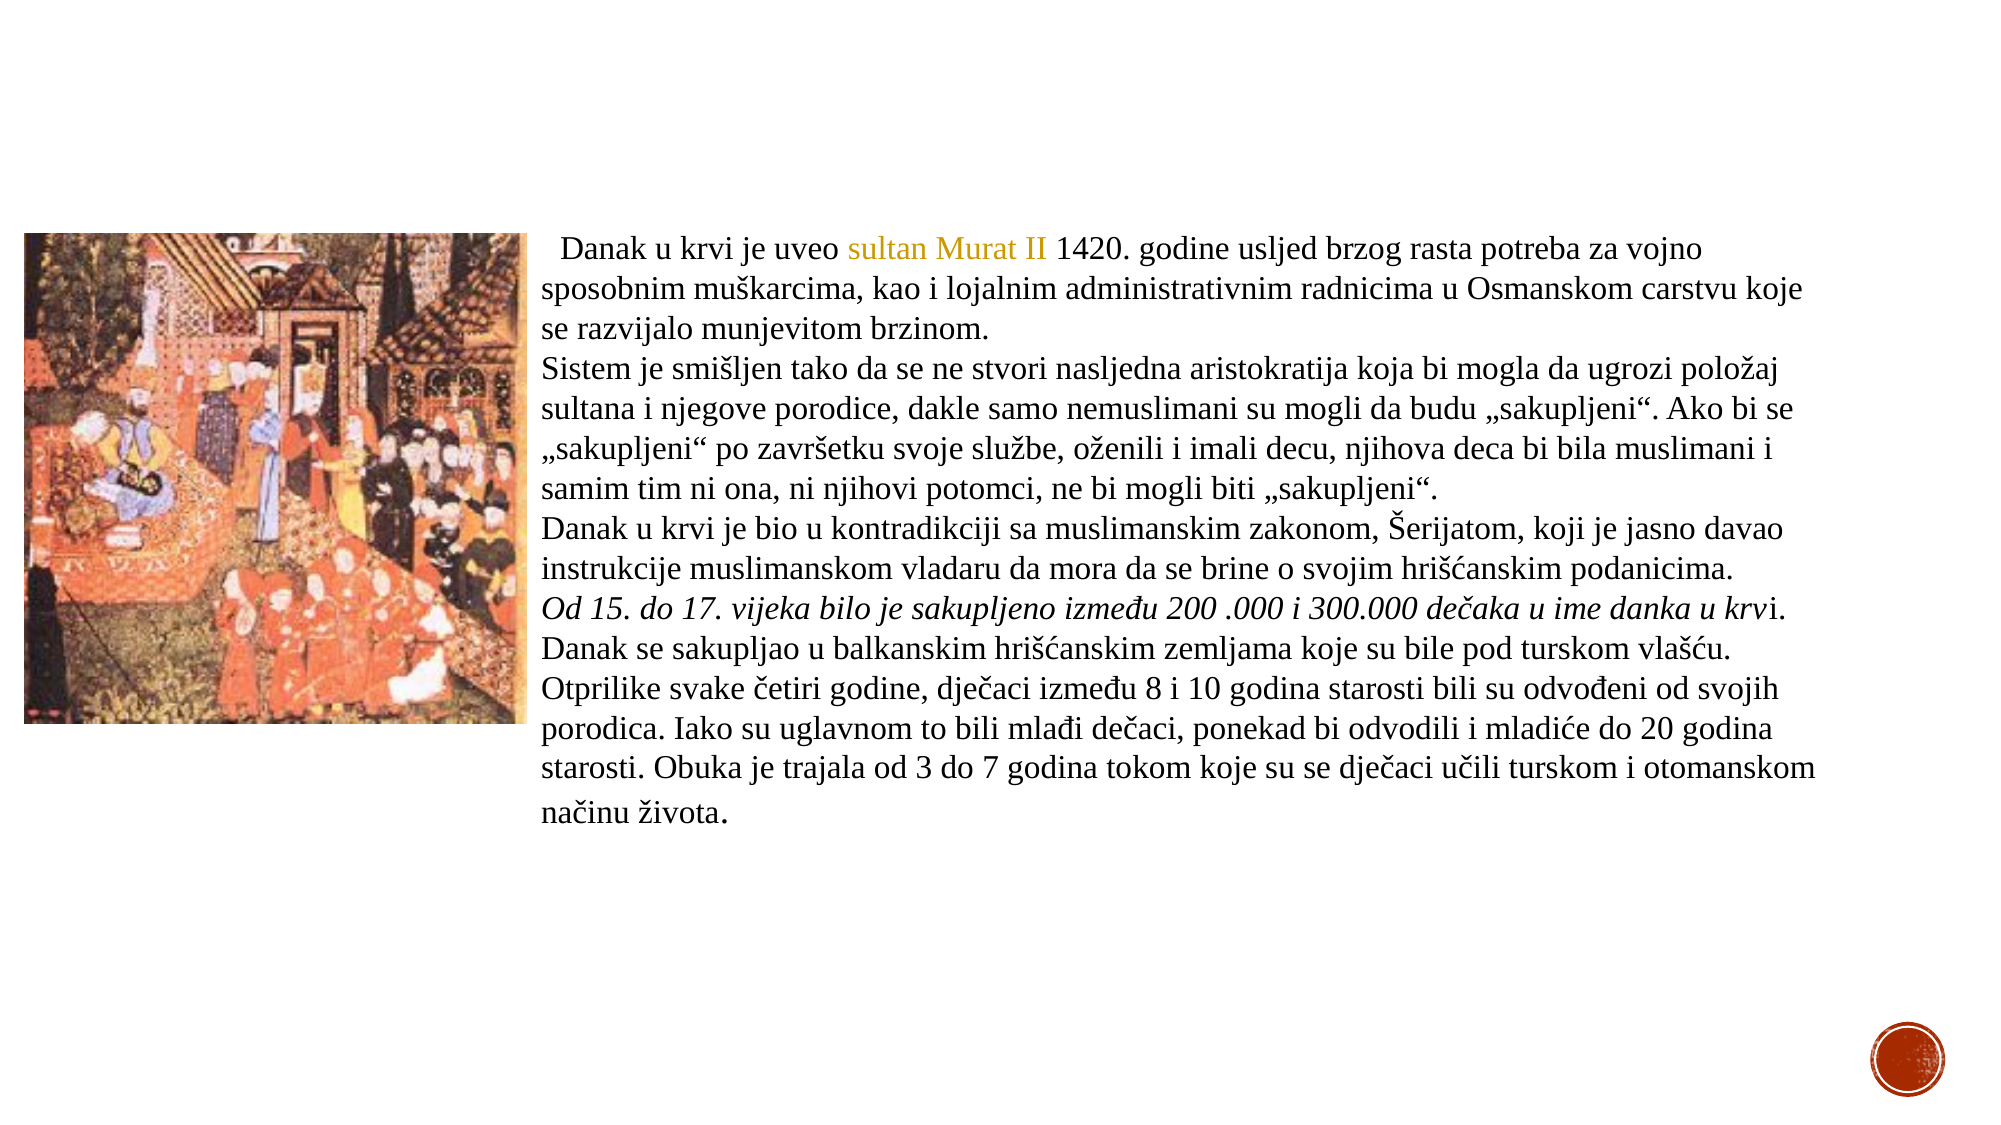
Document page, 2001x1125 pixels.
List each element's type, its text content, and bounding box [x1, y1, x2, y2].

text_box Danak u krvi je uveo sultan Murat II 1420. godine usljed brzog rasta potreba za vojno sposobnim muškarcima, kao i lojalnim administrativnim radnicima u Osmanskom carstvu koje se razvijalo munjevitom brzinom. Sistem je smišljen tako da se ne stvori nasljedna aristokratija koja bi mogla da ugrozi položaj sultana i njegove porodice, dakle samo nemuslimani su mogli da budu „sakupljeni“. Ako bi se „sakupljeni“ po završetku svoje službe, oženili i imali decu, njihova deca bi bila muslimani i samim tim ni ona, ni njihovi potomci, ne bi mogli biti „sakupljeni“. Danak u krvi je bio u kontradikciji sa muslimanskim zakonom, Šerijatom, koji je jasno davao instrukcije muslimanskom vladaru da mora da se brine o svojim hrišćanskim podanicima. Od 15. do 17. vijeka bilo je sakupljeno između 200 .000 i 300.000 dečaka u ime danka u krvi. Danak se sakupljao u balkanskim hrišćanskim zemljama koje su bile pod turskom vlašću. Otprilike svake četiri godine, dječaci između 8 i 10 godina starosti bili su odvođeni od svojih porodica. Iako su uglavnom to bili mlađi dečaci, ponekad bi odvodili i mladiće do 20 godina starosti. Obuka je trajala od 3 do 7 godina tokom koje su se dječaci učili turskom i otomanskom načinu života. [526, 171, 1839, 838]
picture [24, 233, 527, 724]
